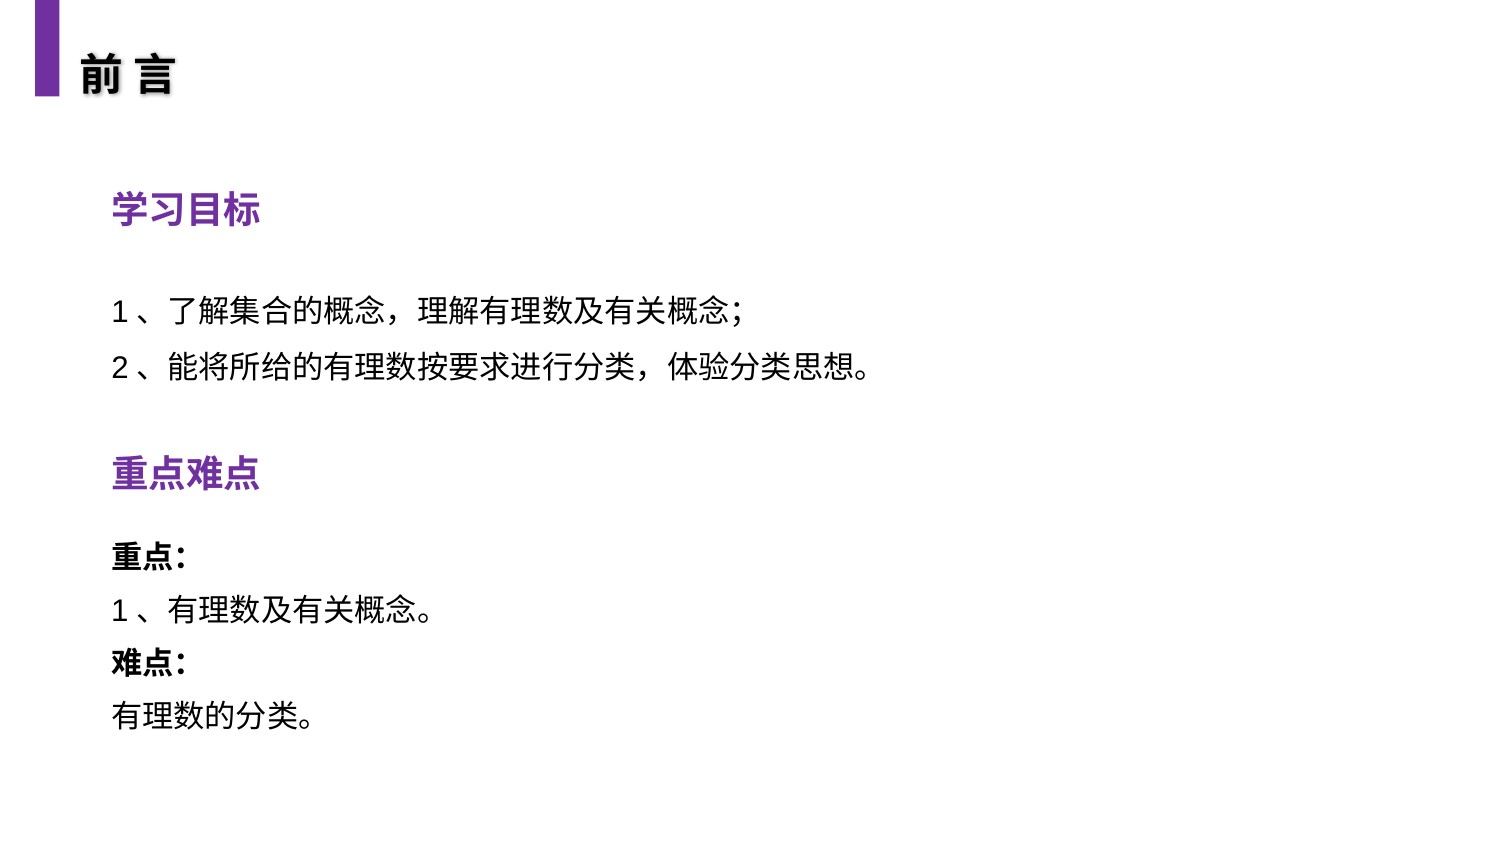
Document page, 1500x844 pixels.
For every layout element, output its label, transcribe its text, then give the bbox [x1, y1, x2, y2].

text_box 前 言 [68, 40, 467, 105]
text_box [96, 189, 1370, 754]
